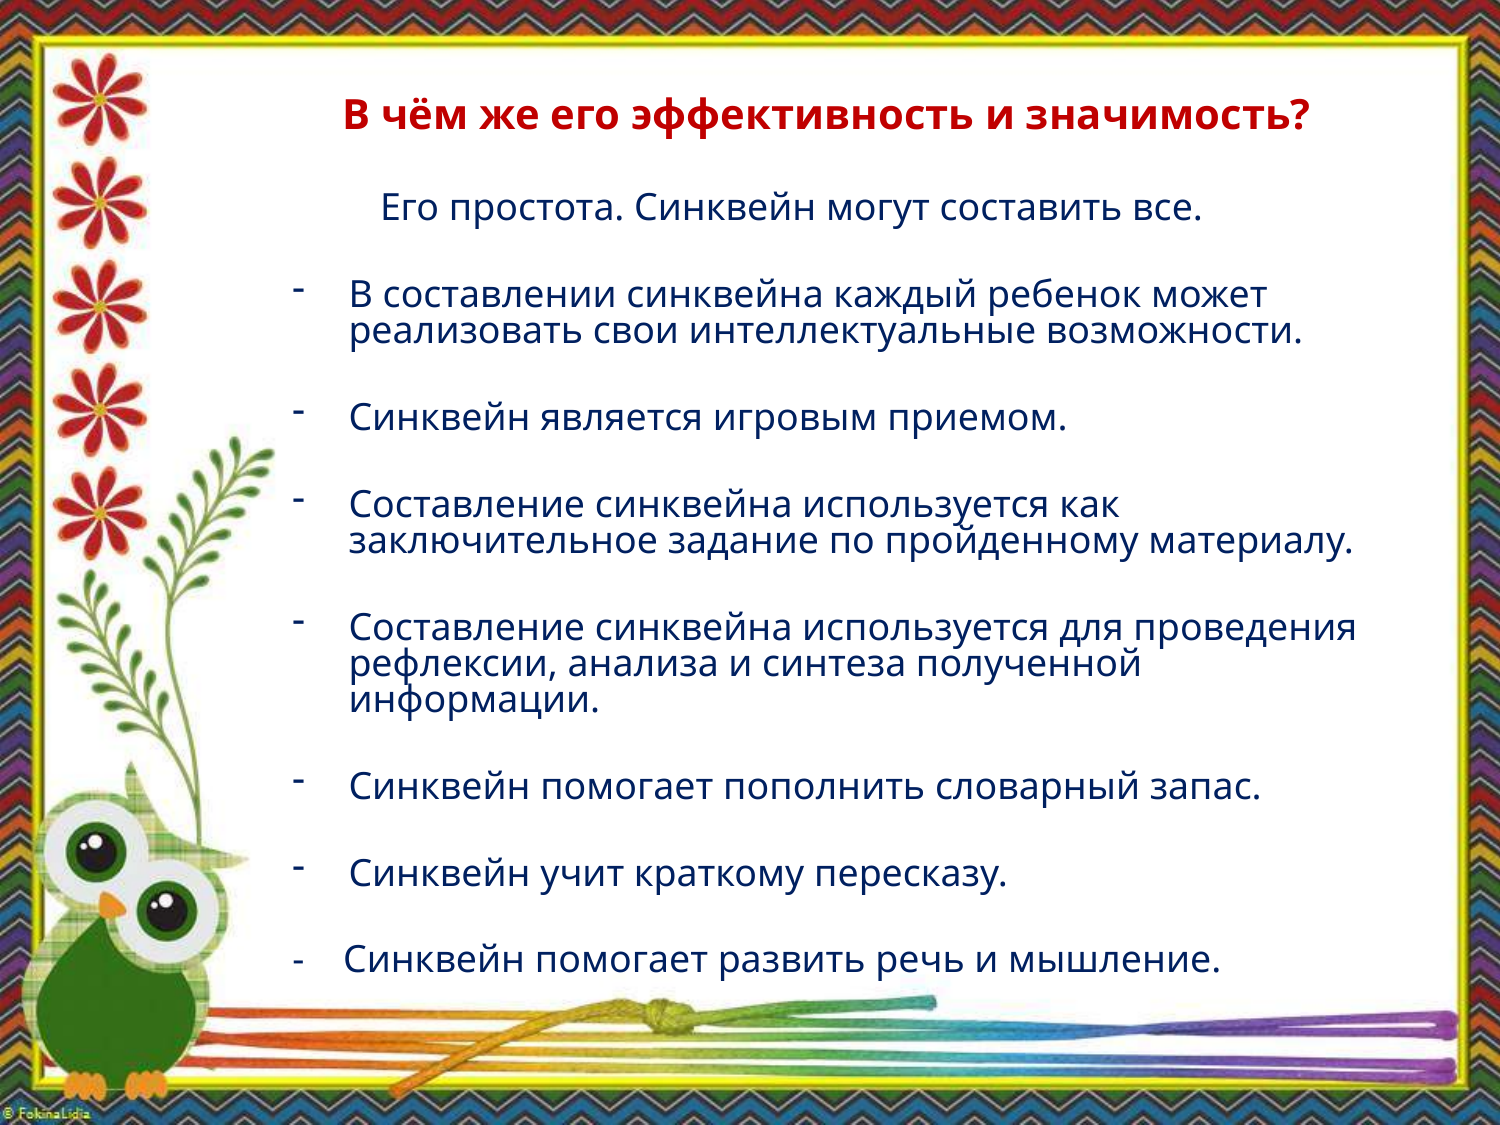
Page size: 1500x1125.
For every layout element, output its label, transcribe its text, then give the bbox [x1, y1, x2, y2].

picture [0, 0, 1500, 1125]
text_box Его простота. Синквейн могут составить все. В составлении синквейна каждый ребенок может реализовать свои интеллектуальные возможности. Синквейн является игровым приемом. Составление синквейна используется как заключительное задание по пройденному материалу. Составление синквейна используется для проведения рефлексии, анализа и синтеза полученной информации. Синквейн помогает пополнить словарный запас. Синквейн учит краткому пересказу. - Синквейн помогает развить речь и мышление. [277, 184, 1388, 988]
text_box В чём же его эффективность и значимость? [271, 90, 1382, 145]
